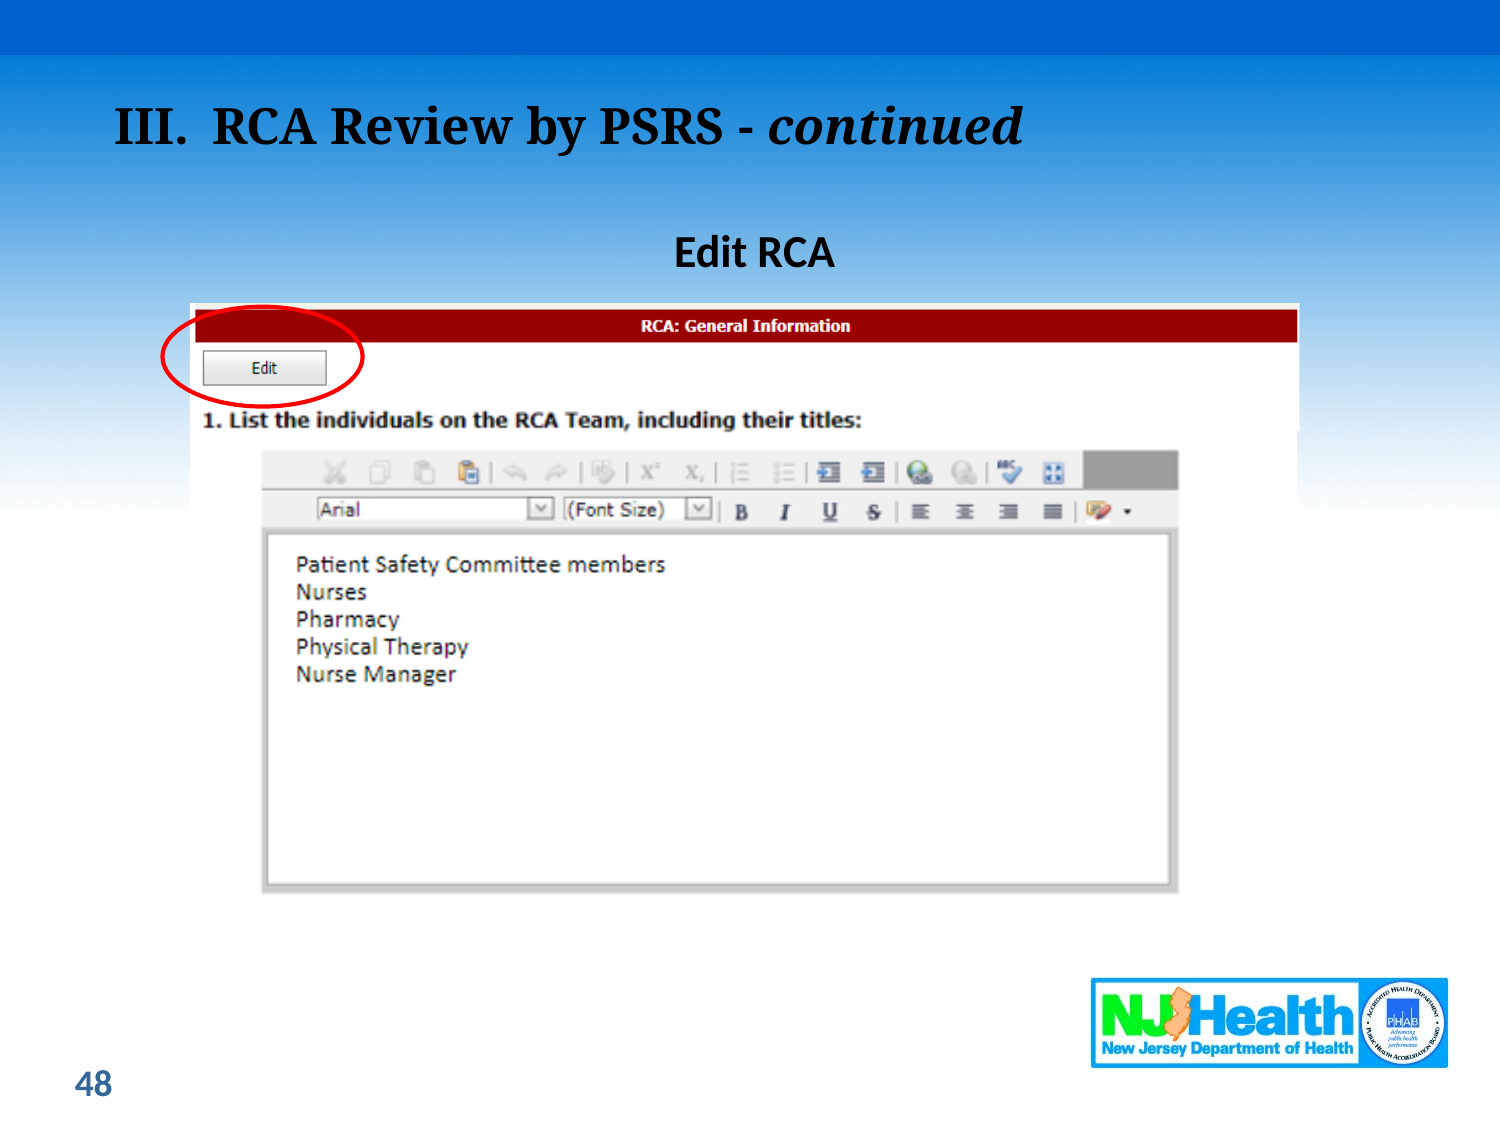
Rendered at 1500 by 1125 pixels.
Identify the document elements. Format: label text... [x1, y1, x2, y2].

text_box [160, 323, 184, 390]
text_box RCA Review by PSRS - continued [99, 87, 1388, 283]
list Edit RCA [50, 213, 1450, 912]
text_box [124, 349, 184, 439]
picture [0, 0, 1500, 1125]
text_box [289, 544, 1069, 845]
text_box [189, 303, 1300, 937]
